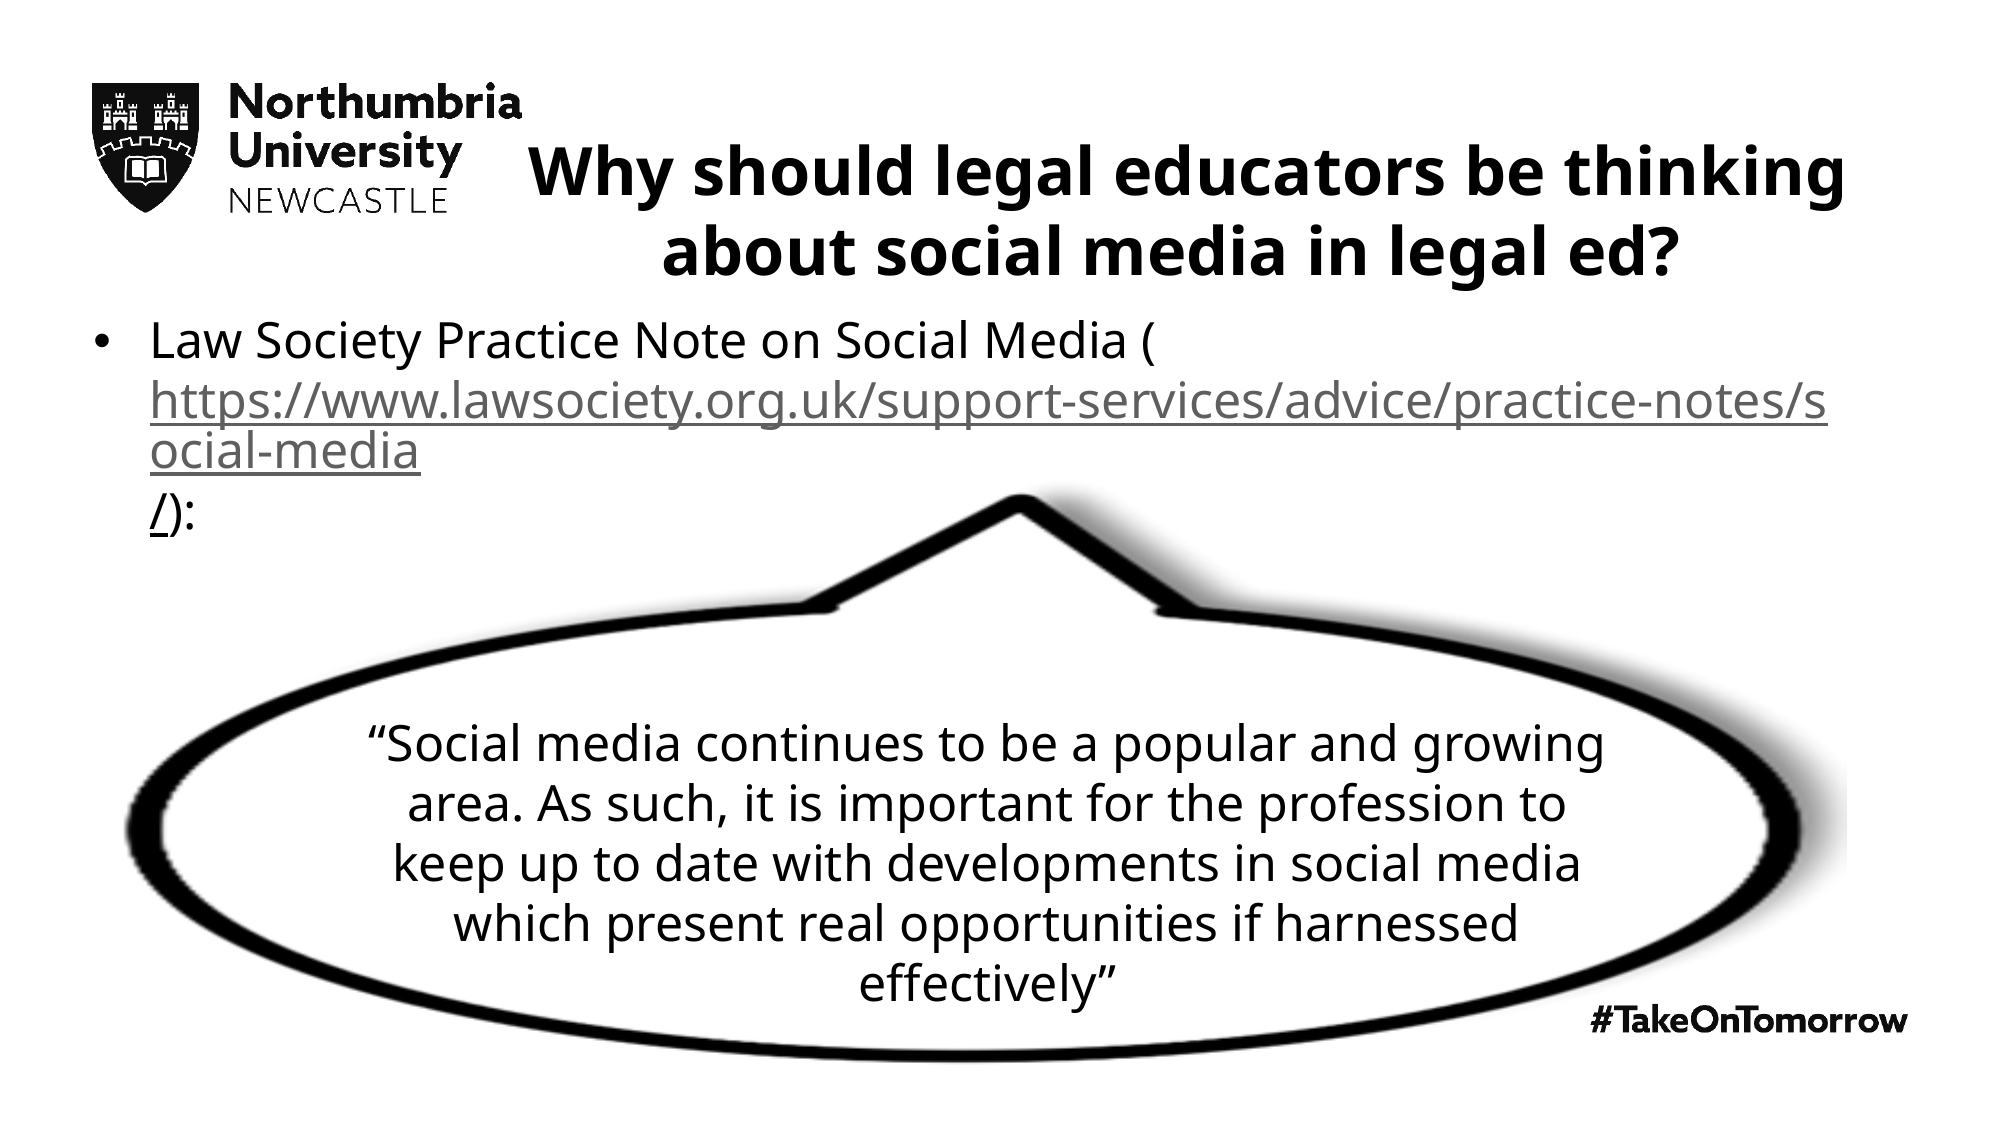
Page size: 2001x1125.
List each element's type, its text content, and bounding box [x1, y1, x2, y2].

picture [92, 82, 522, 213]
subtitle Law Society Practice Note on Social Media (https://www.lawsociety.org.uk/support-services/advice/practice-notes/social-media/): [78, 227, 1847, 947]
picture [113, 463, 1938, 1085]
text_box Why should legal educators be thinking about social media in legal ed? [483, 121, 1877, 297]
